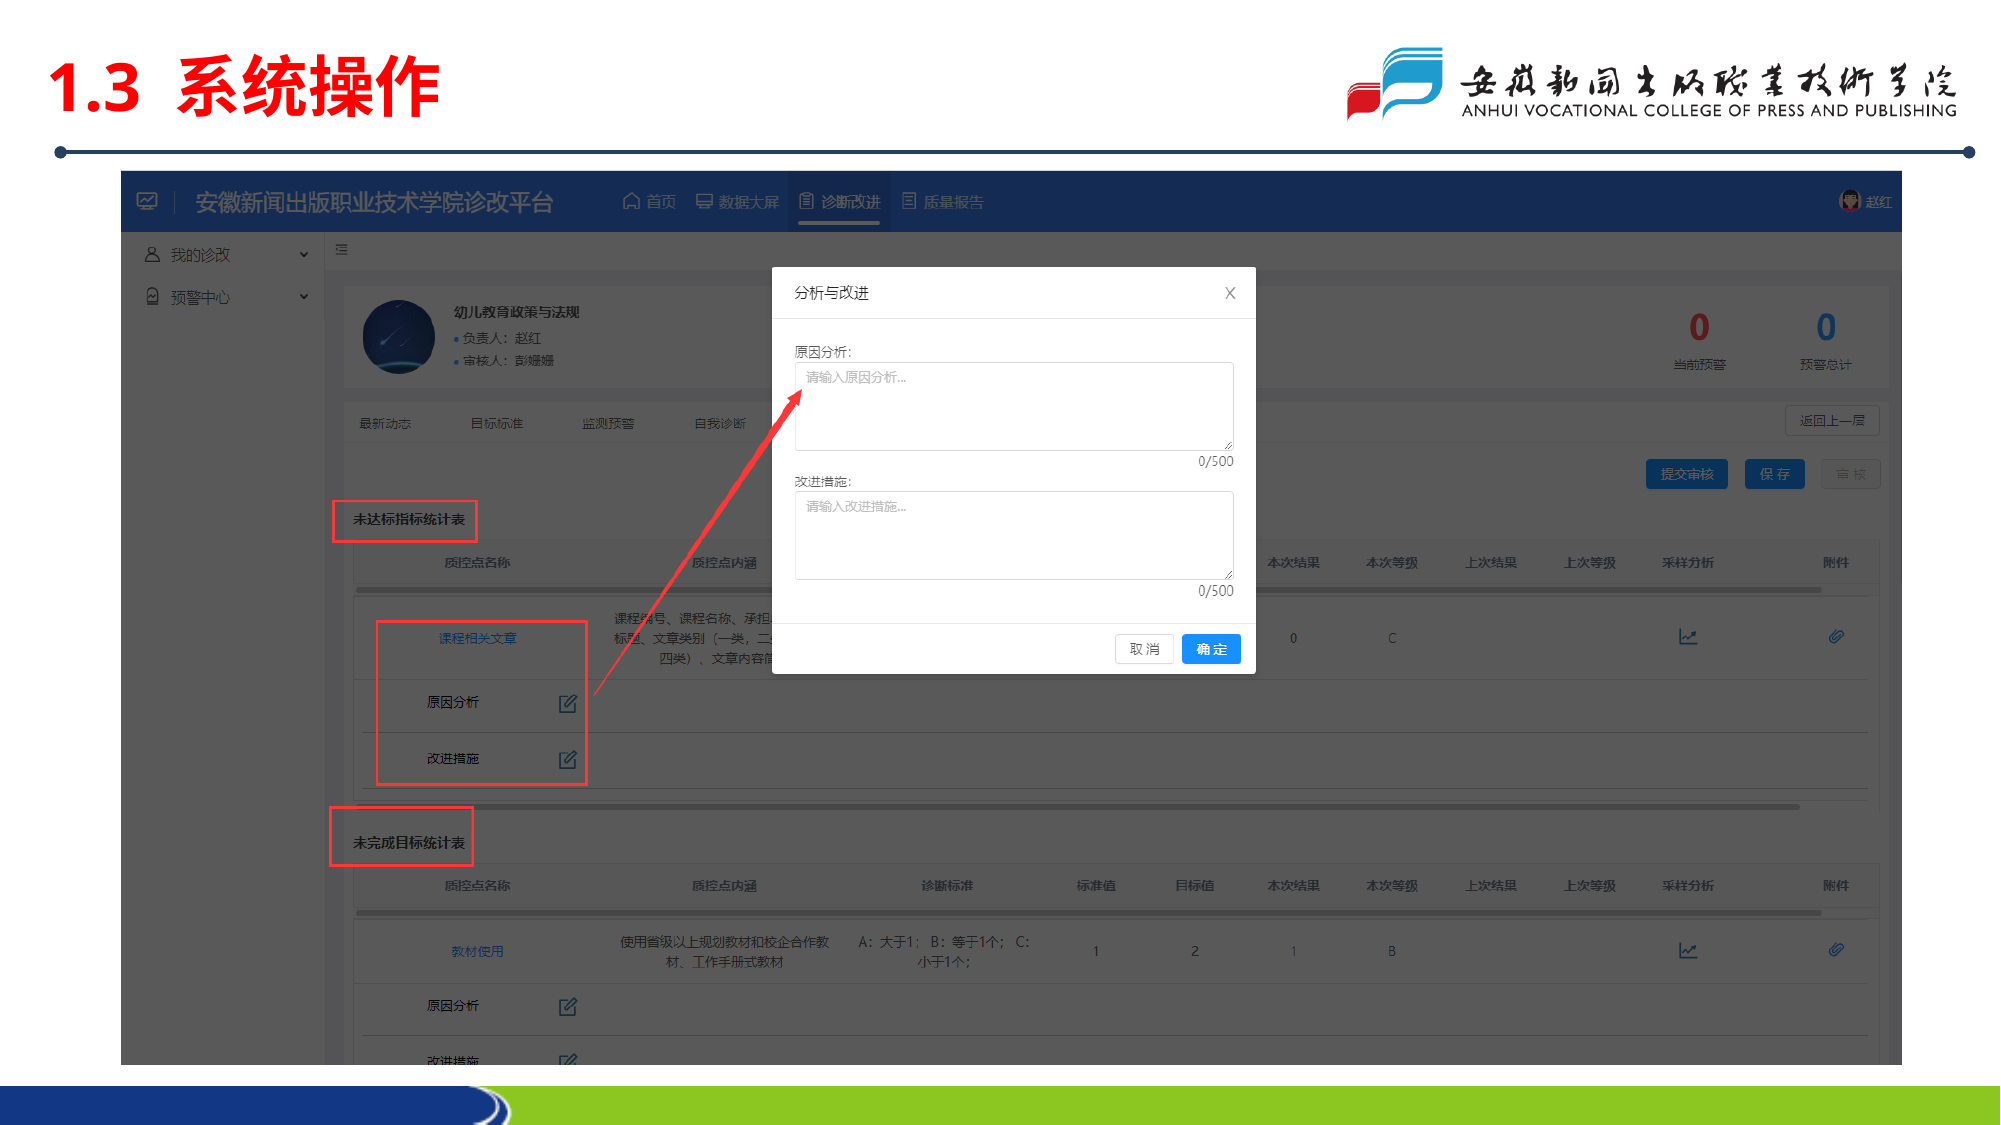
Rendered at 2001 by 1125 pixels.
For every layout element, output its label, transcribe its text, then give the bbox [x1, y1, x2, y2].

text_box 1.3 系统操作 [31, 0, 1637, 133]
picture [1337, 42, 1965, 125]
picture [120, 170, 1903, 1066]
picture [0, 1085, 2000, 1125]
